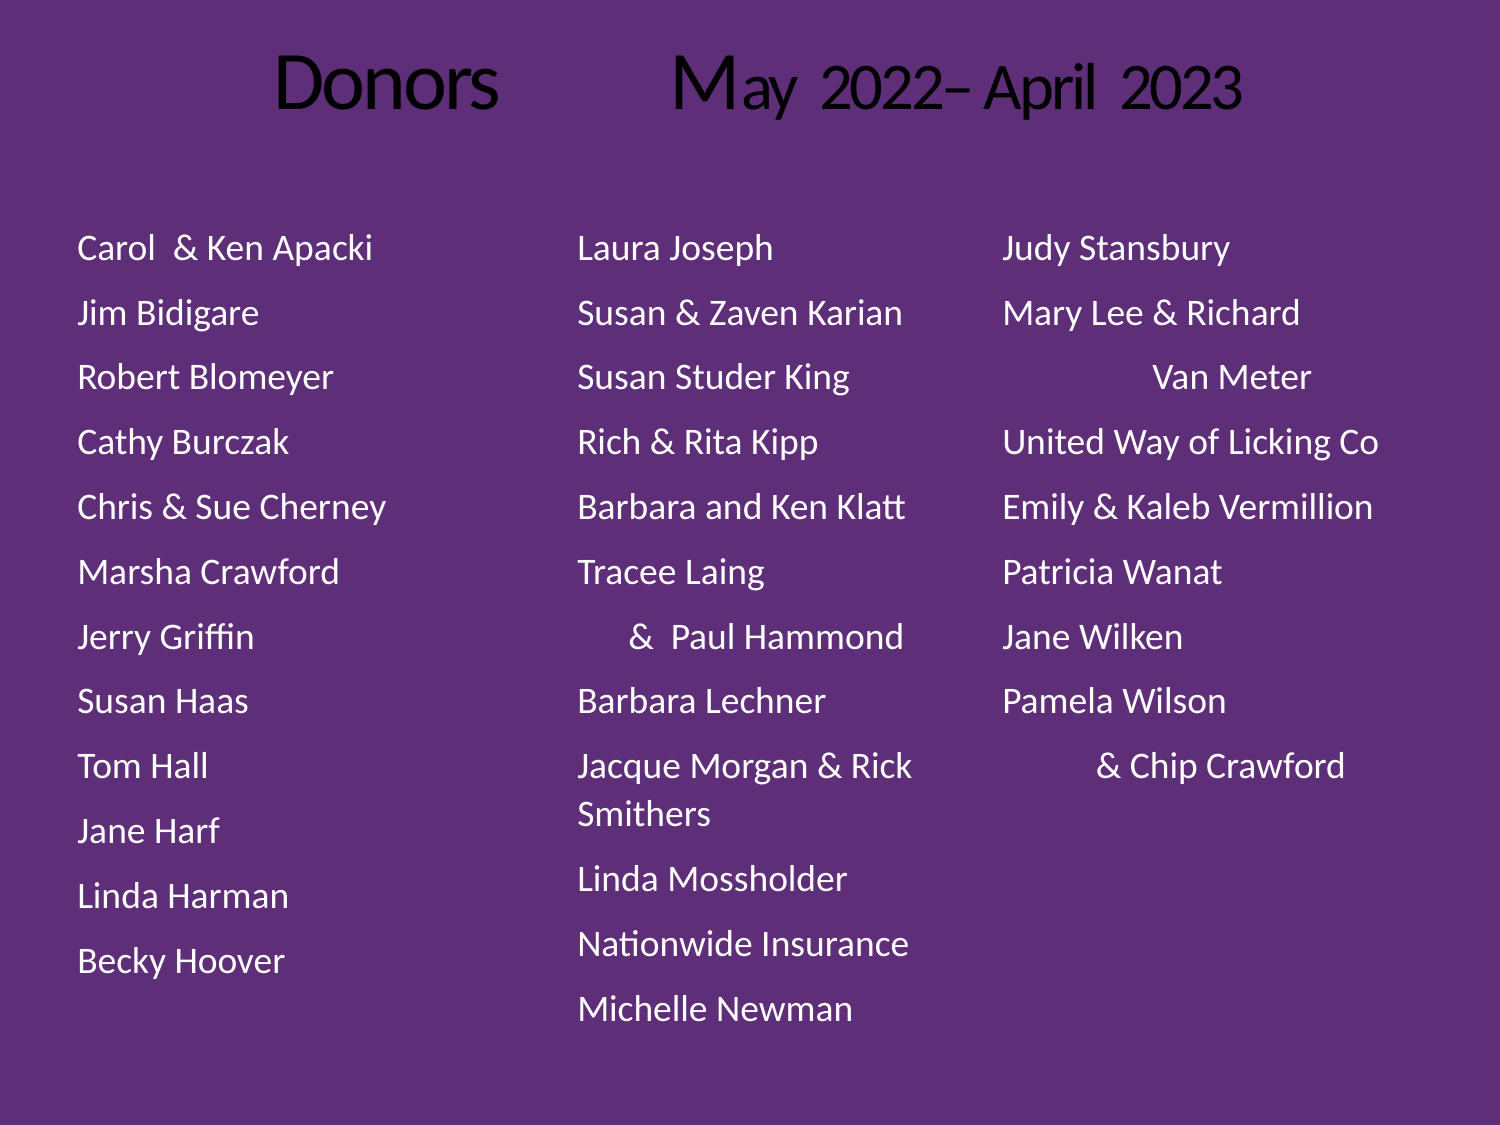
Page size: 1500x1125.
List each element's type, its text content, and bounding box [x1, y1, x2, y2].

text_box Laura Joseph Susan & Zaven Karian Susan Studer King Rich & Rita Kipp Barbara and Ken Klatt Tracee Laing & Paul Hammond Barbara Lechner Jacque Morgan & Rick Smithers Linda Mossholder Nationwide Insurance Michelle Newman [562, 212, 988, 1125]
text_box Carol & Ken Apacki Jim Bidigare Robert Blomeyer Cathy Burczak Chris & Sue Cherney Marsha Crawford Jerry Griffin Susan Haas Tom Hall Jane Harf Linda Harman Becky Hoover [62, 212, 488, 1125]
text_box Judy Stansbury Mary Lee & Richard Van Meter United Way of Licking Co Emily & Kaleb Vermillion Patricia Wanat Jane Wilken Pamela Wilson & Chip Crawford [987, 212, 1413, 794]
title Donors May 2022– April 2023 [62, 37, 1438, 129]
